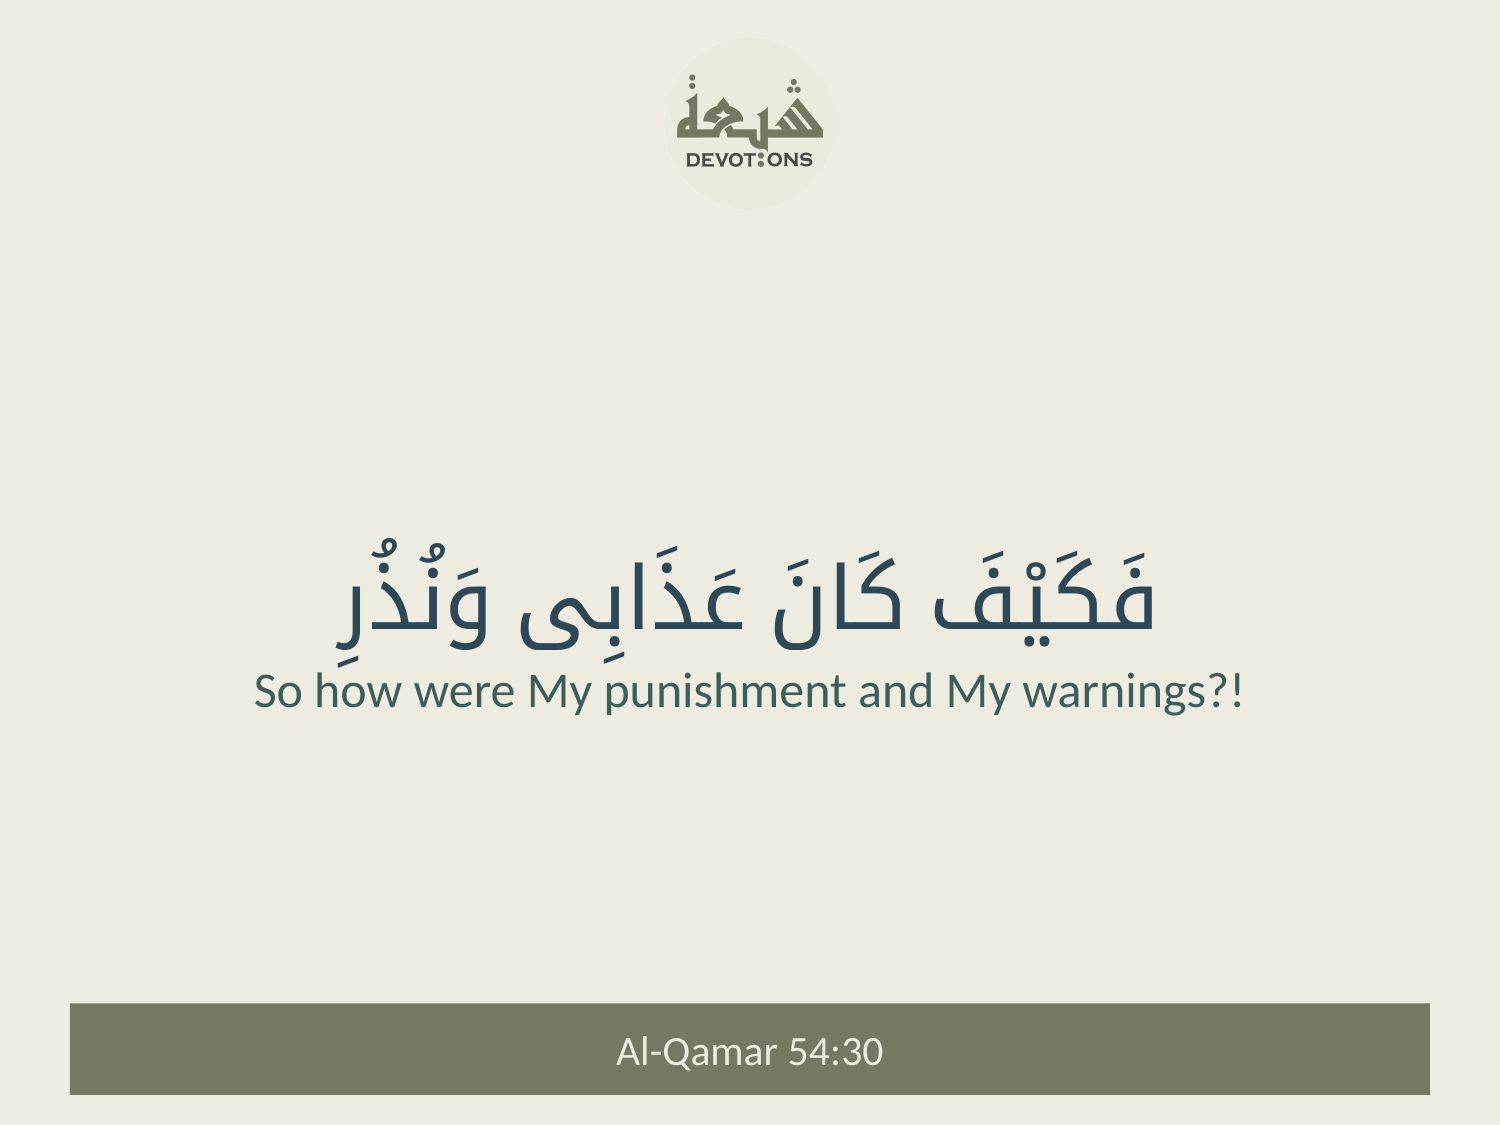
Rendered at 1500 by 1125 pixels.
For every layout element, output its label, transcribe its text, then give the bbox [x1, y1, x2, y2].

list Al-Qamar 54:30 [69, 1003, 1430, 1095]
picture [656, 29, 844, 203]
list فَكَيْفَ كَانَ عَذَابِى وَنُذُرِ So how were My punishment and My warnings?! [69, 203, 1430, 1003]
